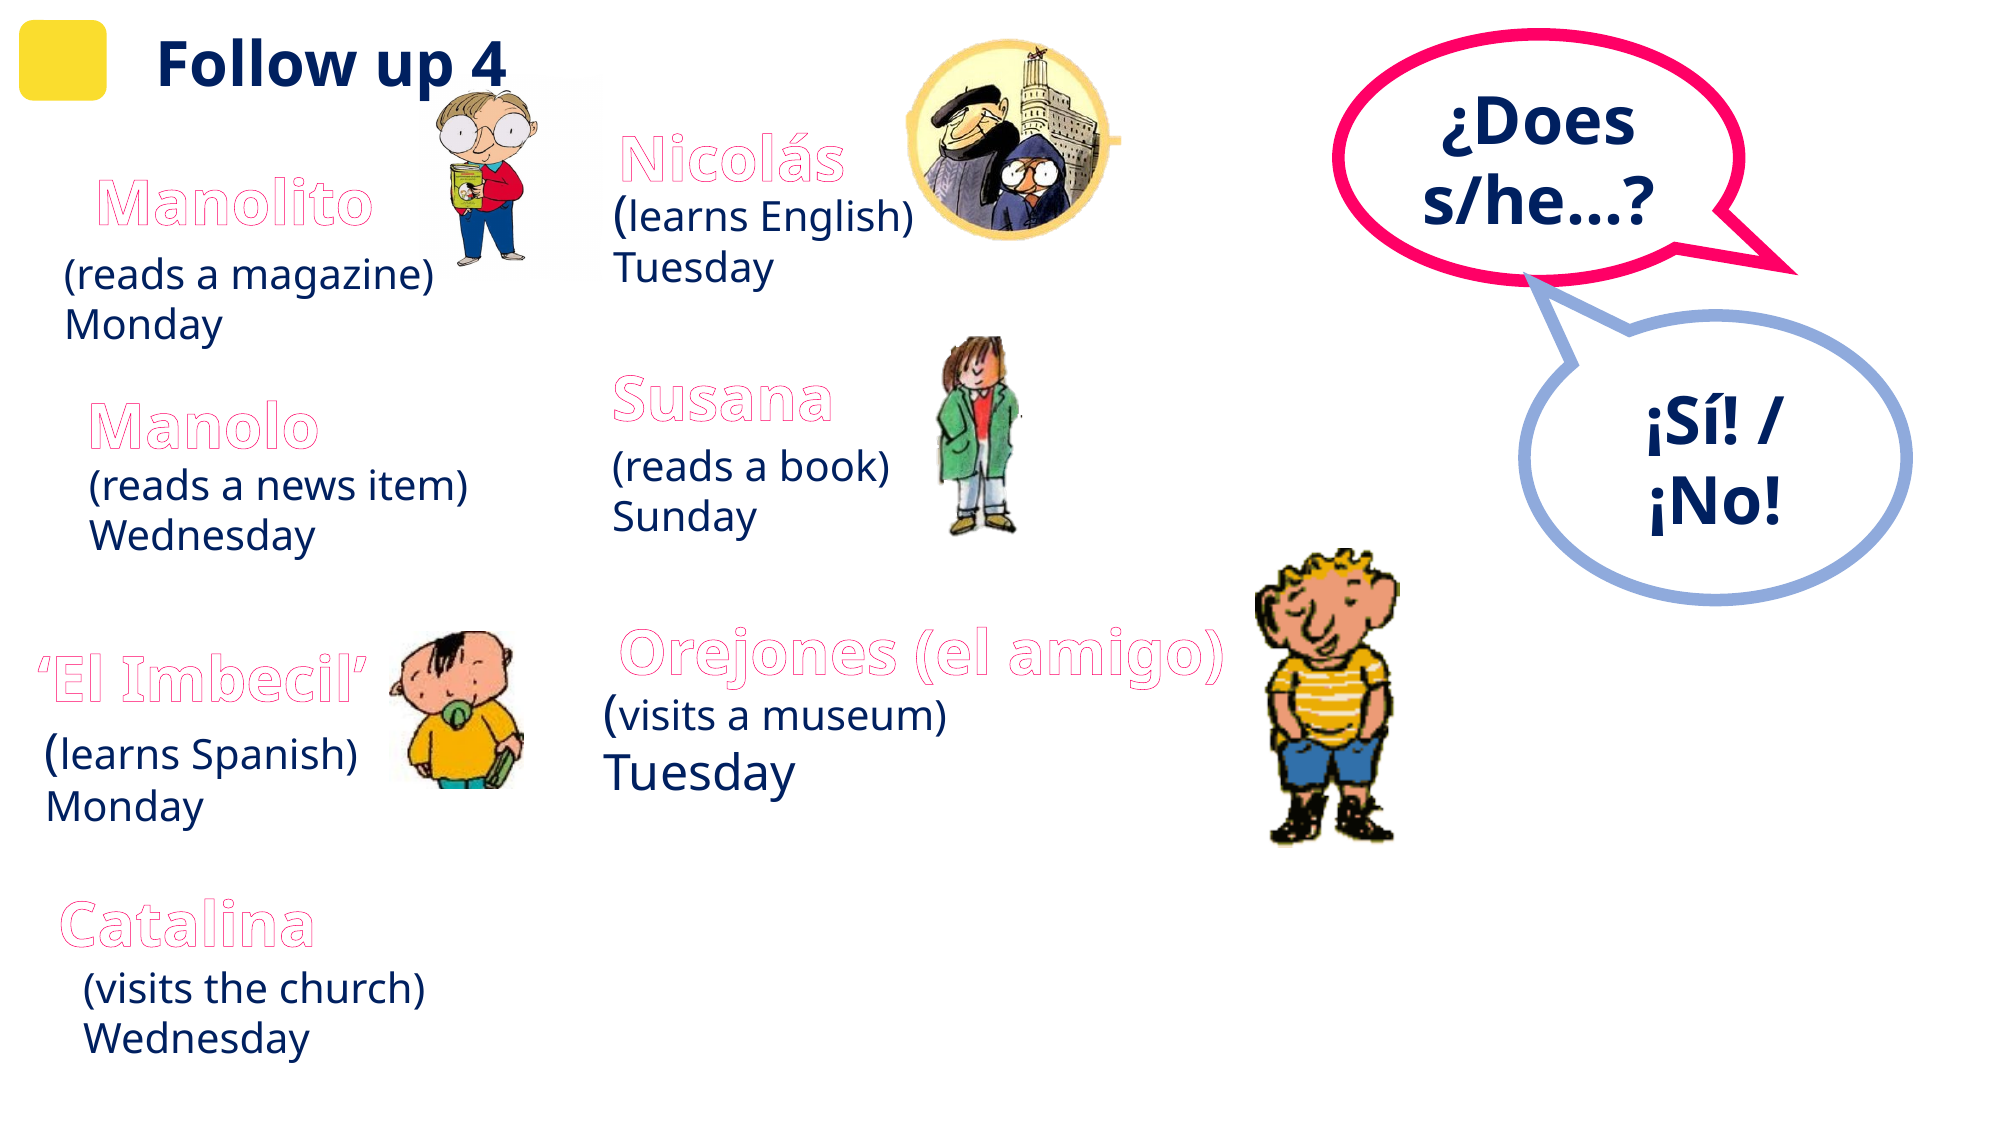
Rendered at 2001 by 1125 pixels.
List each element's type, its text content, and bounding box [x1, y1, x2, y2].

text_box (reads a magazine) Monday [49, 240, 450, 356]
text_box ‘El Imbecil’ [22, 631, 383, 722]
text_box Manolito [79, 154, 390, 240]
text_box Susana [596, 350, 850, 441]
text_box Orejones (el amigo) [602, 604, 1241, 695]
text_box (learns English) Tuesday [598, 173, 930, 359]
text_box ¿Does s/he…? [1337, 33, 1783, 283]
text_box Nicolás [603, 111, 861, 173]
picture [388, 631, 557, 789]
text_box (learns Spanish) Monday [30, 712, 374, 838]
title Handout [1594, 37, 1979, 121]
text_box Catalina [0, 876, 397, 967]
text_box (visits the church) Wednesday [68, 954, 441, 1120]
picture [891, 309, 1039, 556]
text_box Follow up 4 [140, 24, 540, 108]
text_box (reads a book) Sunday [597, 432, 891, 548]
picture [418, 74, 603, 282]
text_box [20, 21, 106, 100]
picture [879, 34, 1149, 247]
text_box Manolo [70, 378, 336, 469]
picture [1255, 548, 1400, 848]
text_box (reads a news item) Wednesday [74, 451, 484, 566]
text_box ¡Sí! / ¡No! [1523, 282, 1908, 602]
text_box (visits a museum) Tuesday [588, 673, 981, 808]
